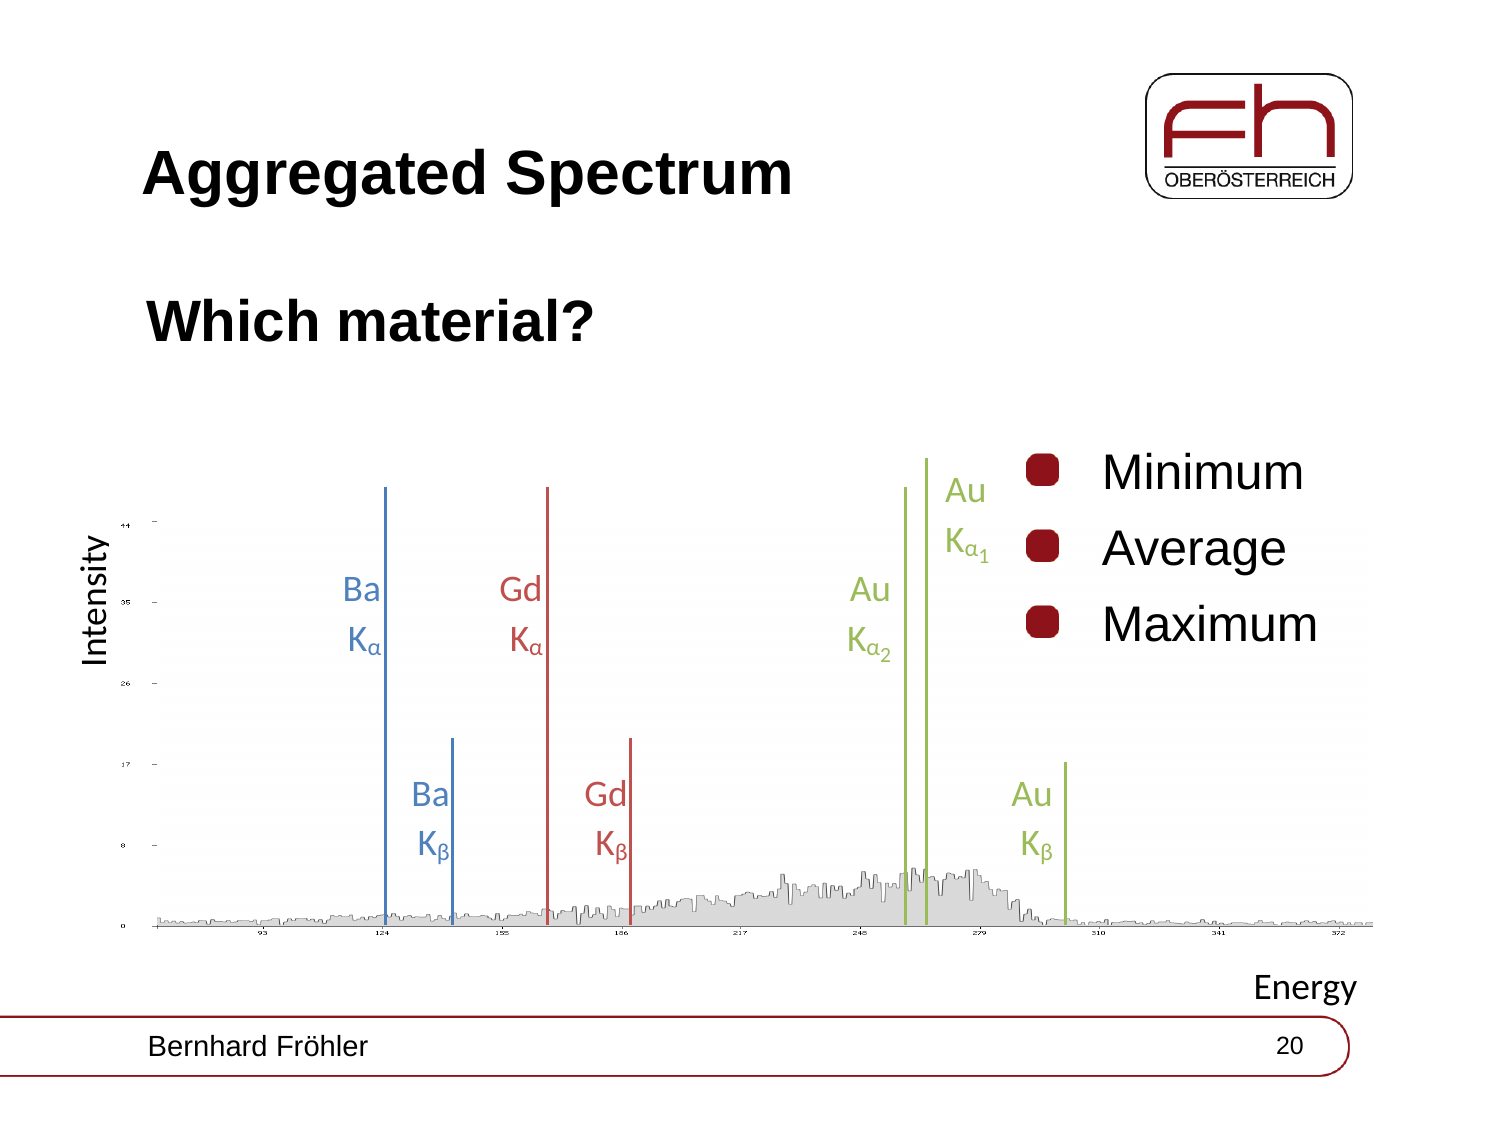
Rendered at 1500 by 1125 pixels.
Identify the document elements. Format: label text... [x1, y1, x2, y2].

picture [1026, 450, 1059, 489]
title Aggregated Spectrum [141, 66, 1108, 208]
picture [927, 520, 1373, 926]
picture [1145, 73, 1353, 199]
text_box Au Kα1 [930, 457, 1005, 517]
picture [0, 1012, 1353, 1080]
footer Bernhard Fröhler [147, 1030, 991, 1062]
picture [387, 520, 547, 926]
picture [907, 520, 926, 926]
picture [548, 520, 905, 926]
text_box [60, 520, 1373, 1021]
slide_number 20 [991, 1030, 1304, 1063]
picture [157, 520, 385, 926]
list Which material? Minimum Average Maximum [129, 283, 1345, 518]
